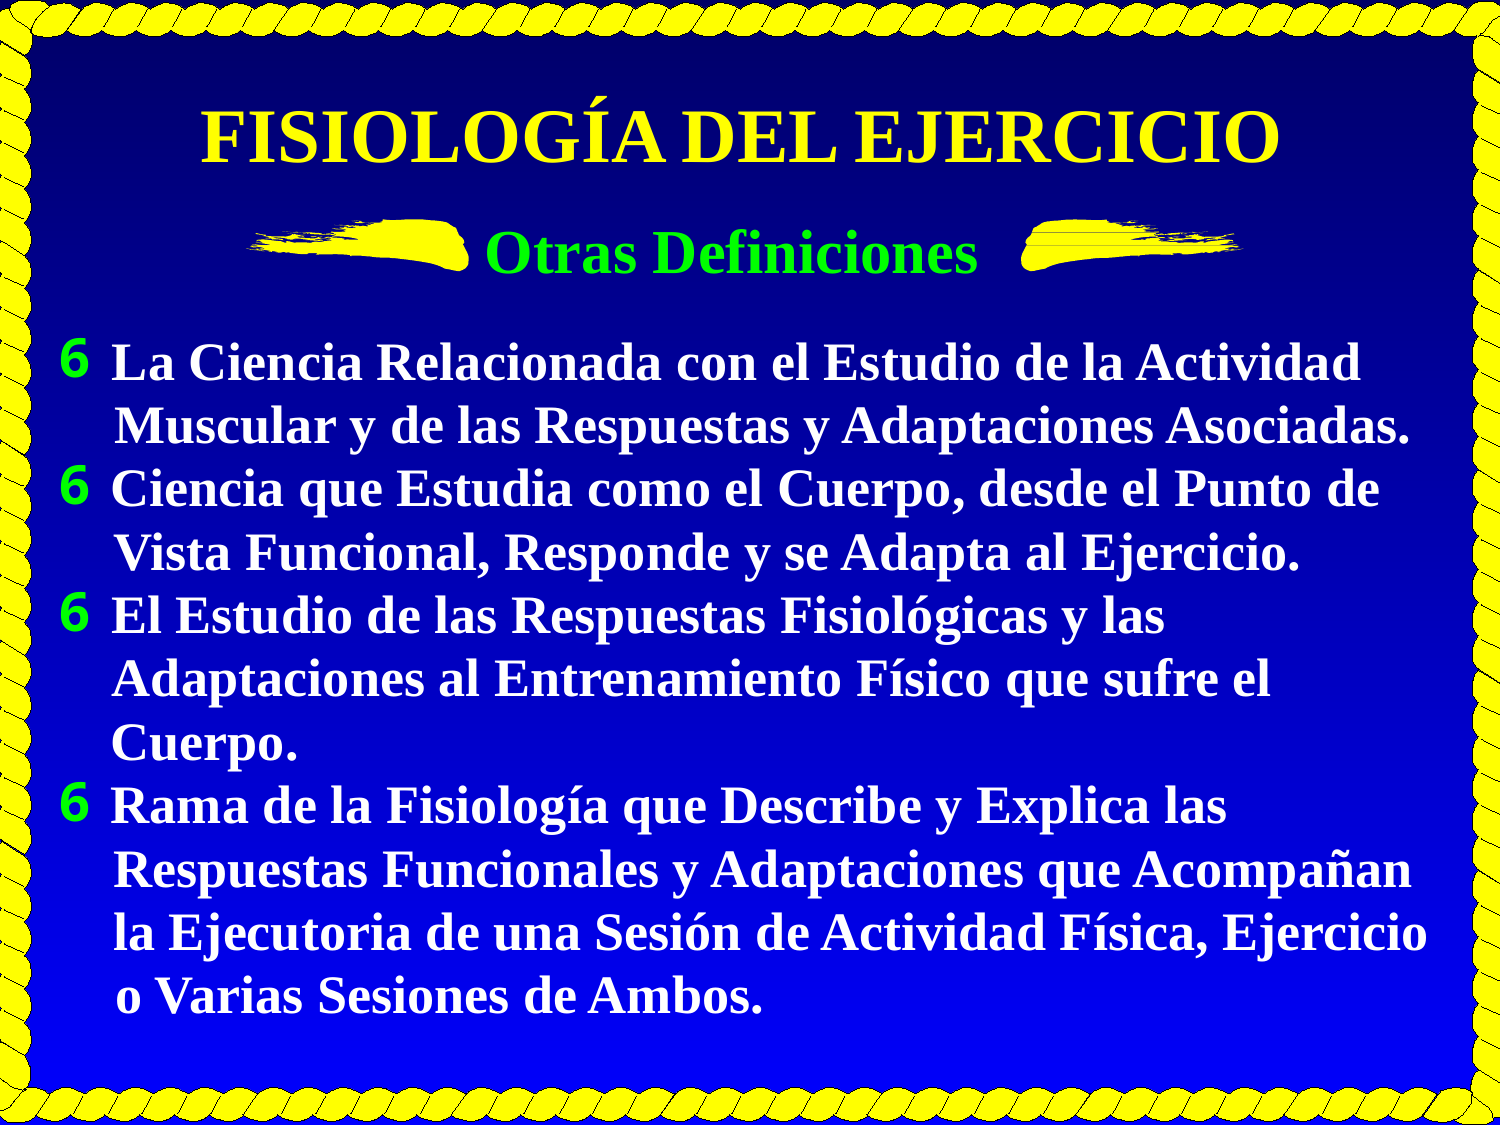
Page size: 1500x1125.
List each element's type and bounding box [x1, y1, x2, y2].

text_box [0, 0, 1500, 1125]
